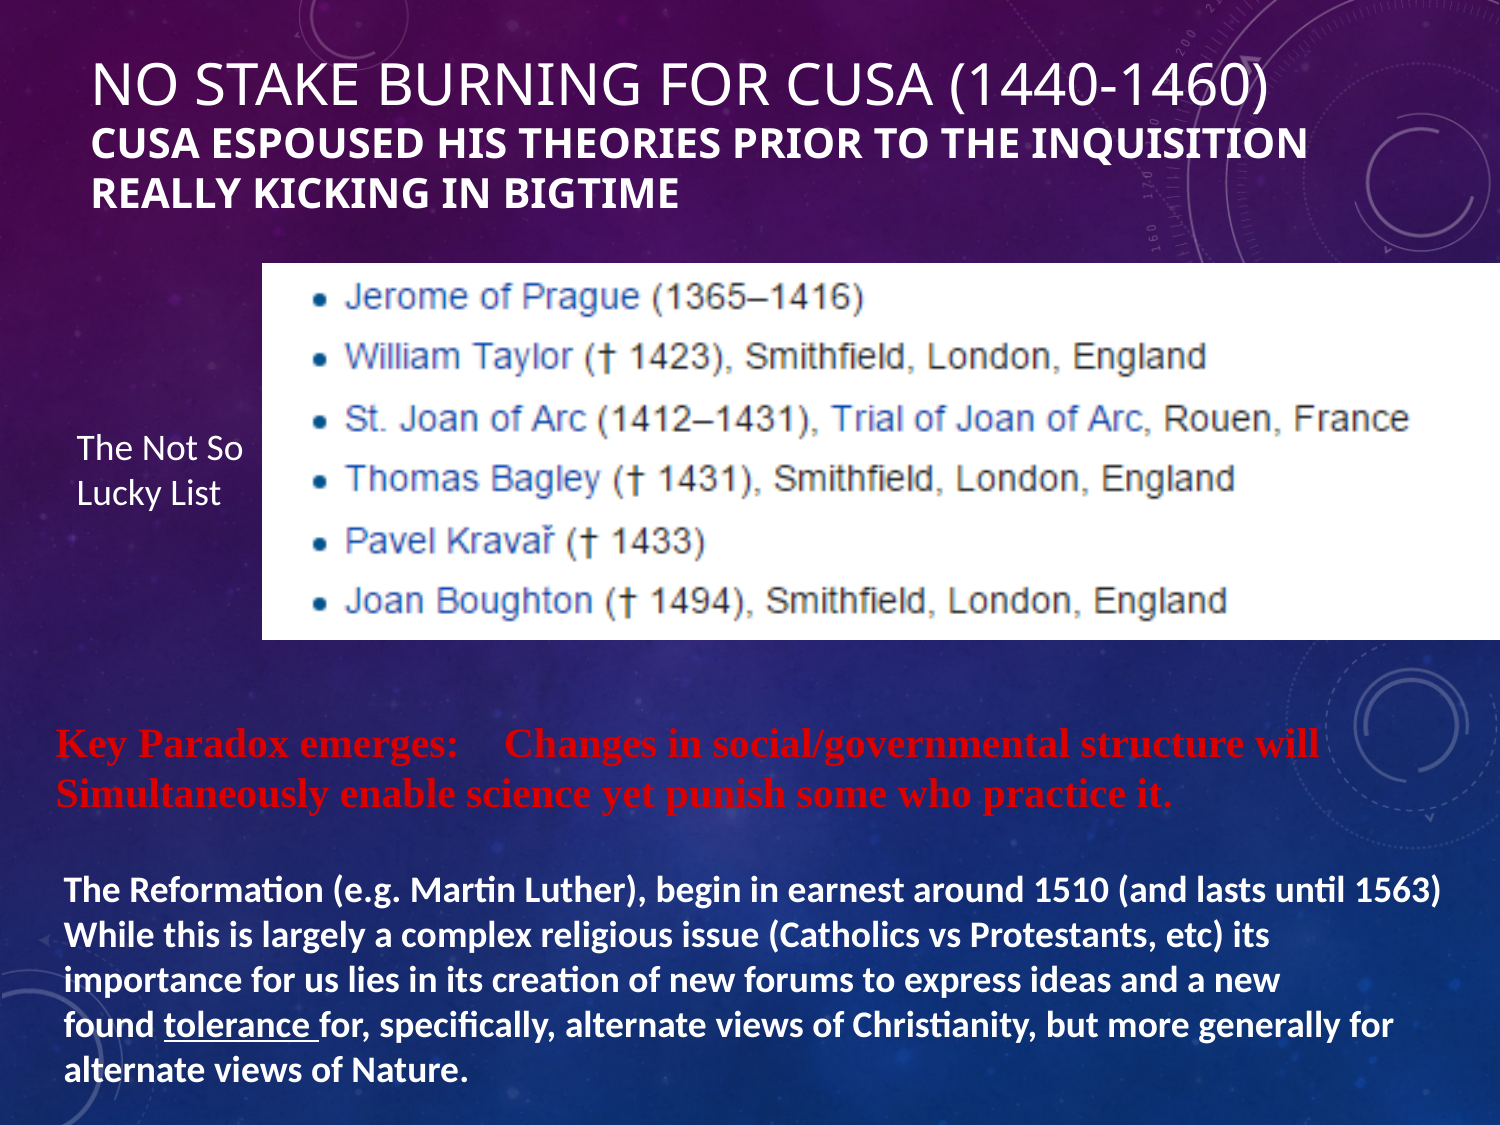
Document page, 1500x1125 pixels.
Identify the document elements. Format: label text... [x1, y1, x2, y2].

text_box The Not So Lucky List [61, 415, 256, 521]
picture [0, 0, 1500, 1125]
text_box The Reformation (e.g. Martin Luther), begin in earnest around 1510 (and lasts until 1563) While this is largely a complex religious issue (Catholics vs Protestants, etc) its importance for us lies in its creation of new forums to express ideas and a new found tolerance for, specifically, alternate views of Christianity, but more generally for alternate views of Nature. [48, 857, 1462, 1098]
text_box Key Paradox emerges: Changes in social/governmental structure will Simultaneously enable science yet punish some who practice it. [40, 708, 1347, 823]
text_box [62, 874, 1475, 1100]
title No Stake Burning for Cusa (1440-1460) Cusa espoused his theories prior to the Inquisition really kicking in bigtime [75, 12, 1350, 252]
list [262, 263, 1500, 641]
